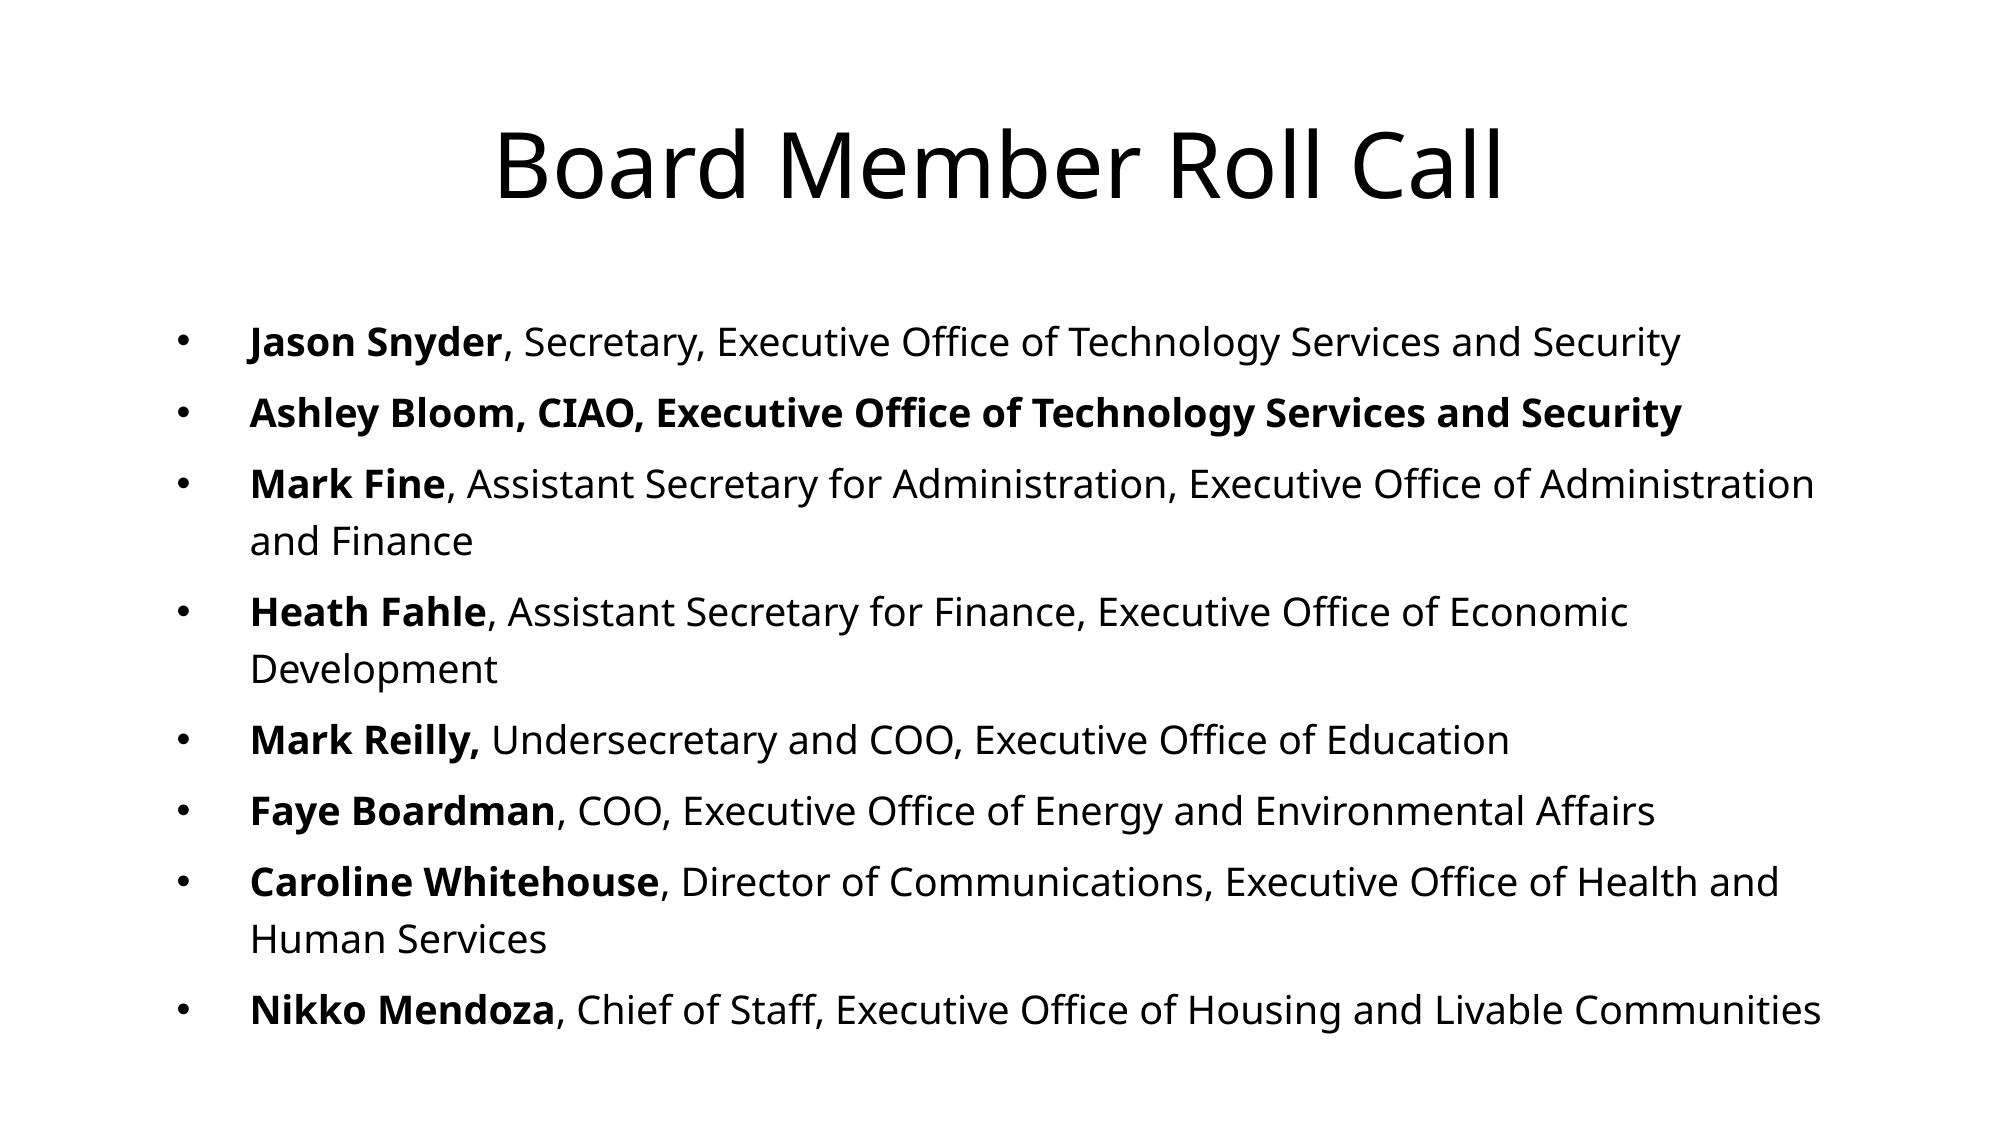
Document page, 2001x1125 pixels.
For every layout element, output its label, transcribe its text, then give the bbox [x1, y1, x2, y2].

title Board Member Roll Call [137, 59, 1863, 278]
list Jason Snyder, Secretary, Executive Office of Technology Services and Security Ashley Bloom, CIAO, Executive Office of Technology Services and Security Mark Fine, Assistant Secretary for Administration, Executive Office of Administration and Finance Heath Fahle, Assistant Secretary for Finance, Executive Office of Economic Development Mark Reilly, Undersecretary and COO, Executive Office of Education Faye Boardman, COO, Executive Office of Energy and Environmental Affairs Caroline Whitehouse, Director of Communications, Executive Office of Health and Human Services Nikko Mendoza, Chief of Staff, Executive Office of Housing and Livable Communities [137, 299, 1863, 1066]
